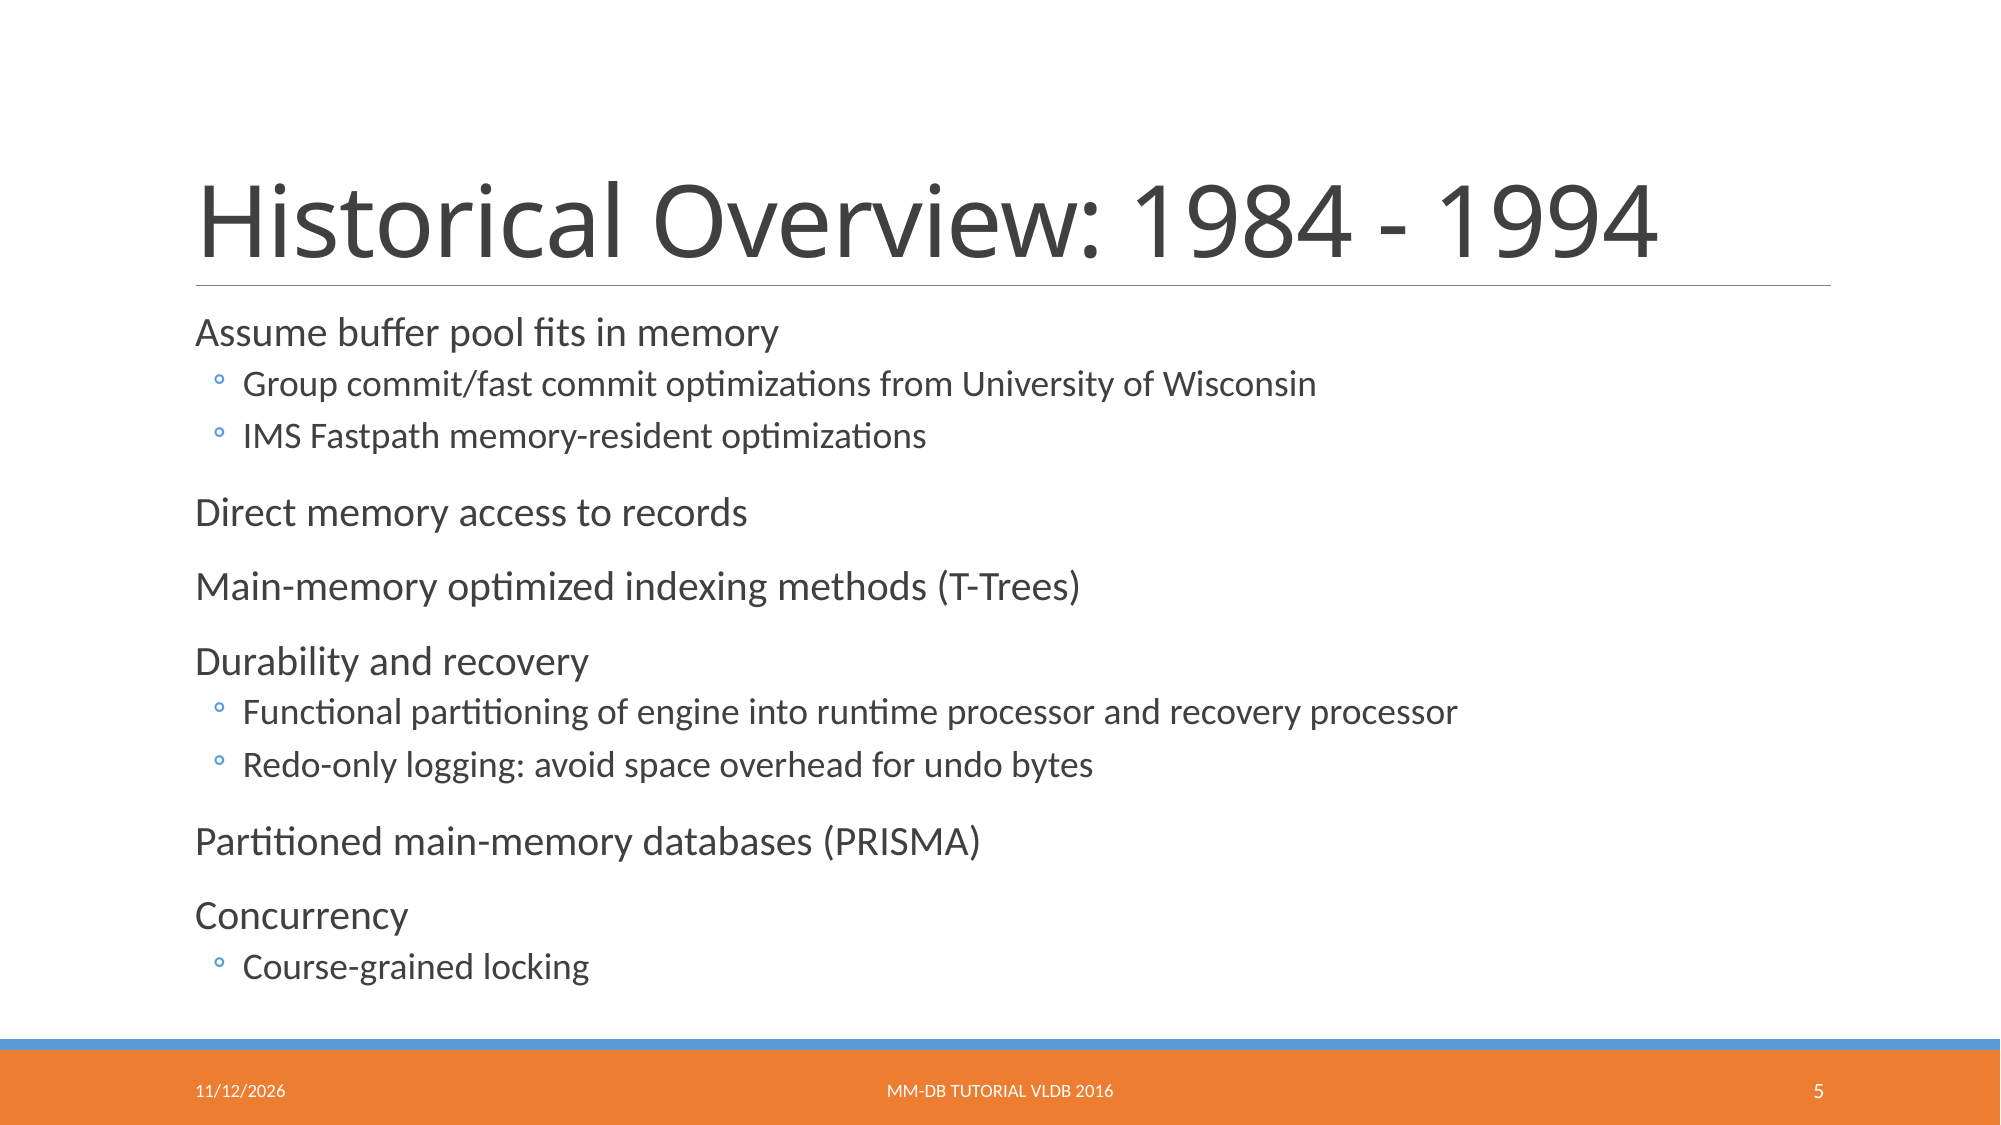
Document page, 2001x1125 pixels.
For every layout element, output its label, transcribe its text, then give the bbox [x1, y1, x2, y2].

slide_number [180, 1059, 586, 1120]
slide_number 5 [1624, 1059, 1840, 1120]
list Assume buffer pool fits in memory Group commit/fast commit optimizations from University of Wisconsin IMS Fastpath memory-resident optimizations Direct memory access to records Main-memory optimized indexing methods (T-Trees) Durability and recovery Functional partitioning of engine into runtime processor and recovery processor Redo-only logging: avoid space overhead for undo bytes Partitioned main-memory databases (PRISMA) Concurrency Course-grained locking [180, 302, 1830, 1003]
footer MM-DB Tutorial VLDB 2016 [604, 1059, 1396, 1120]
title Historical Overview: 1984 - 1994 [180, 47, 1830, 285]
